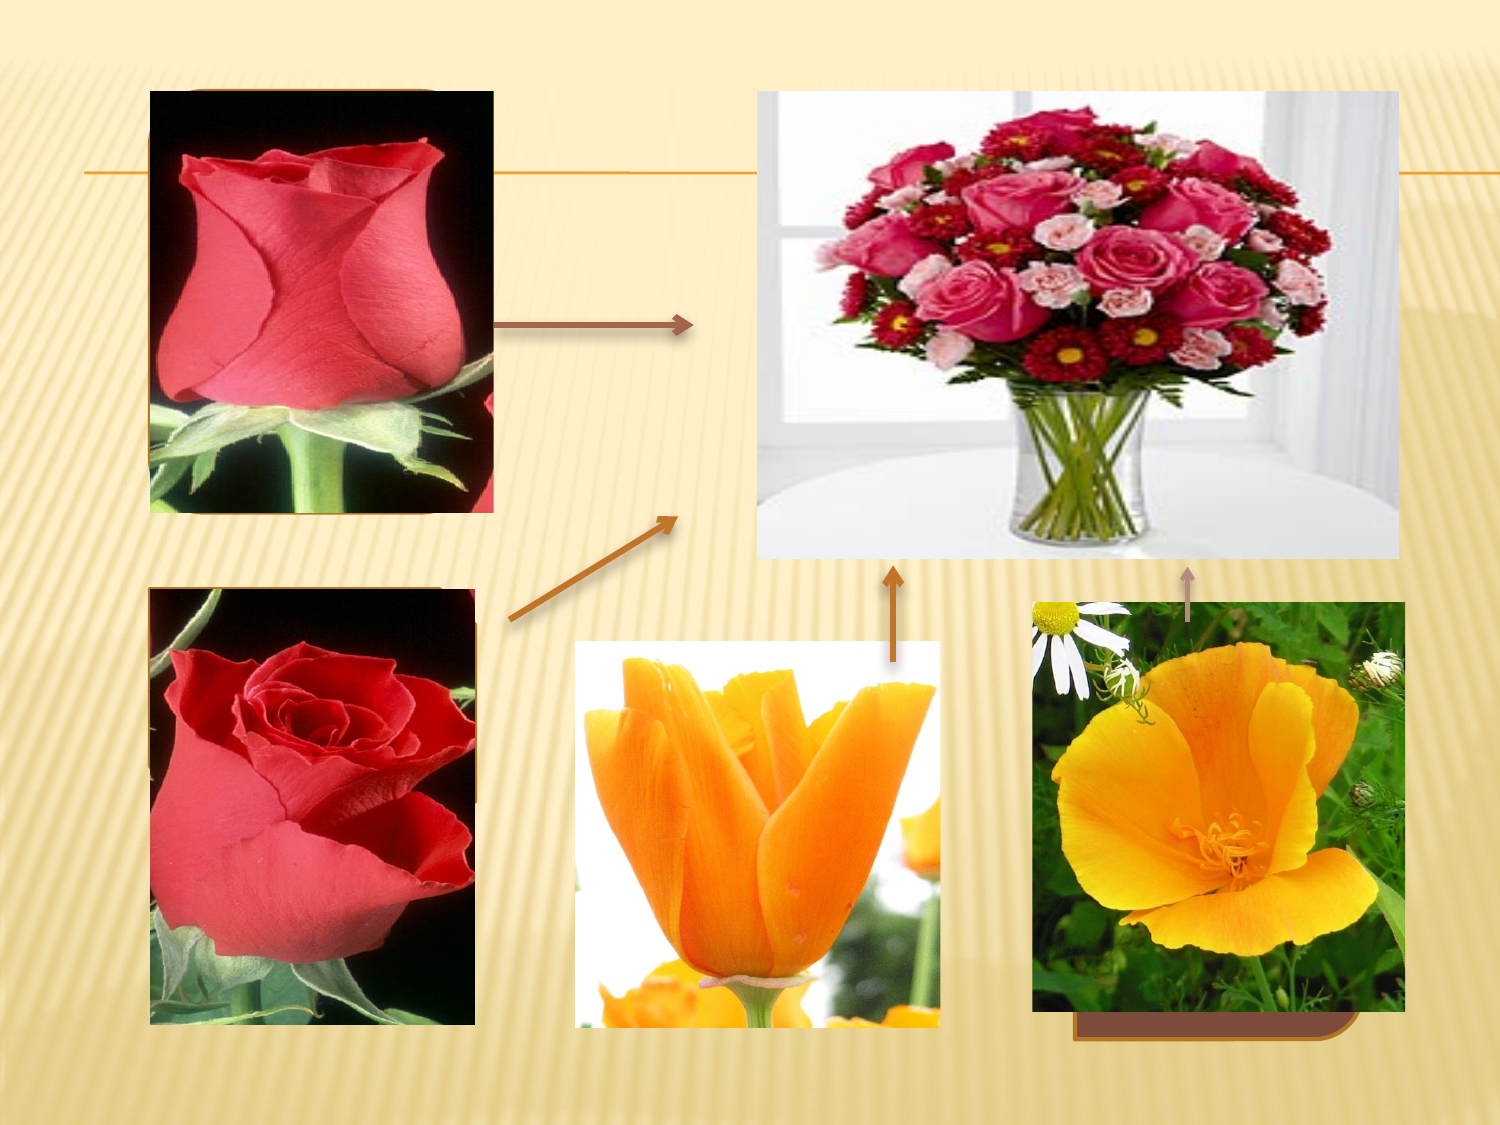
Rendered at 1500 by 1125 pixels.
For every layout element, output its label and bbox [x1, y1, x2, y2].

picture [757, 90, 1400, 560]
text_box [508, 516, 679, 621]
text_box [1072, 1029, 1348, 1042]
picture [149, 90, 495, 513]
picture [149, 588, 476, 1026]
picture [1032, 602, 1406, 1012]
picture [574, 641, 941, 1029]
